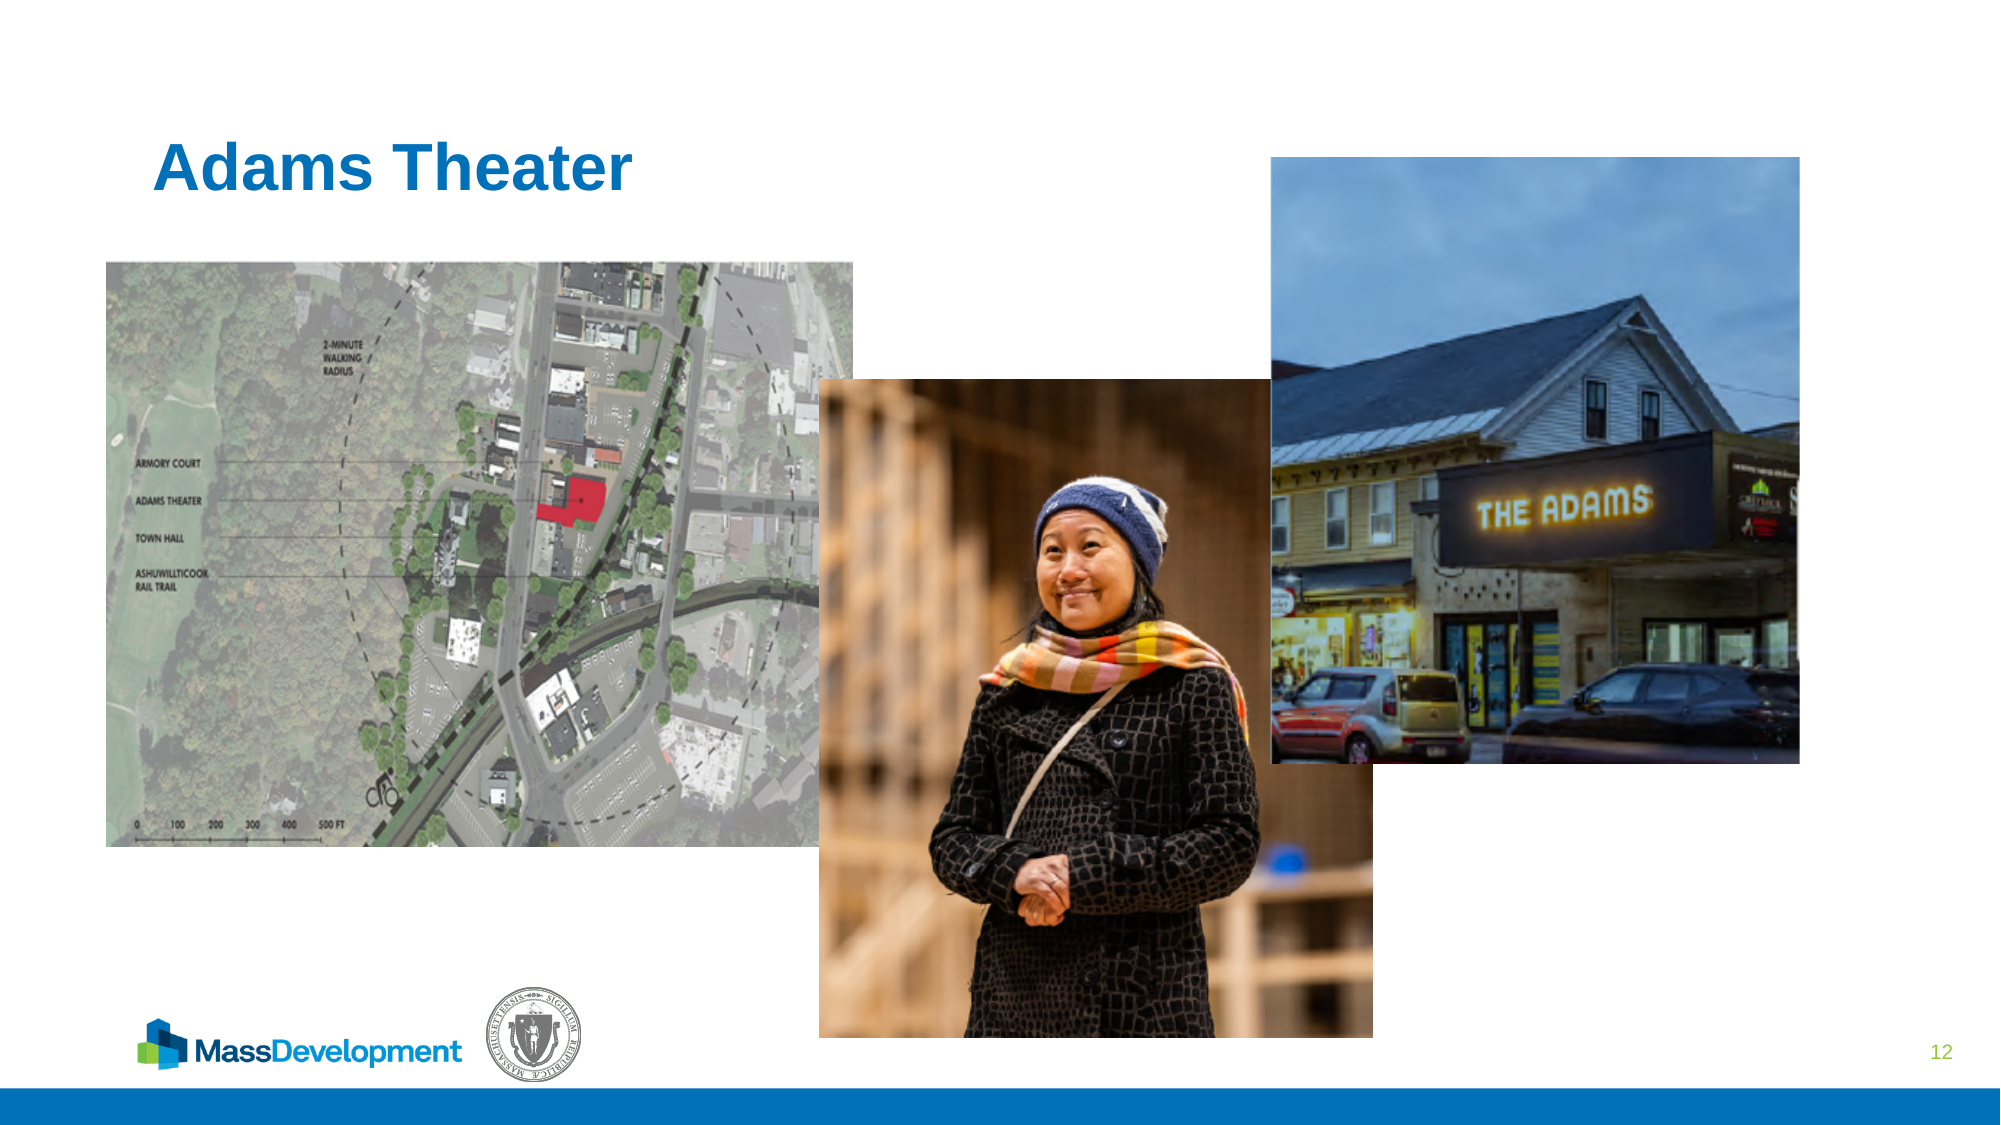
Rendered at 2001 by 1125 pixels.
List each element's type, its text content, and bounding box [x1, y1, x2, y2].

title Adams Theater [137, 59, 1863, 278]
slide_number 12 [1518, 1021, 1969, 1082]
picture [819, 157, 1800, 1038]
picture [97, 987, 581, 1082]
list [106, 260, 853, 847]
